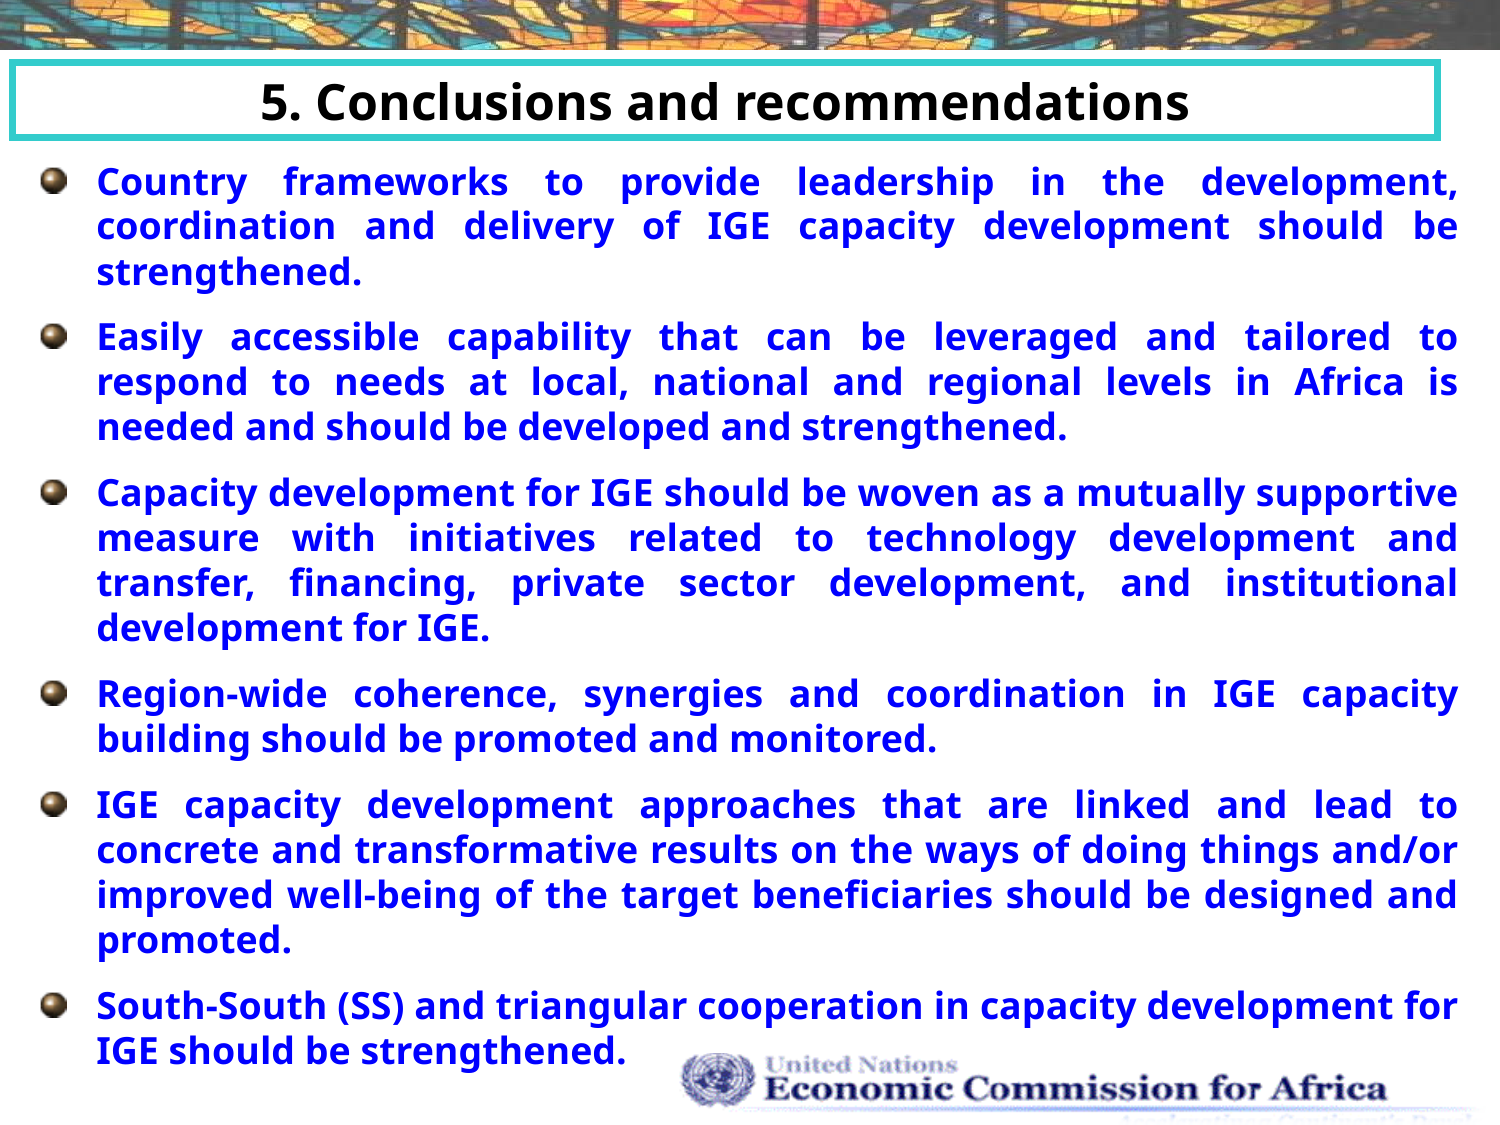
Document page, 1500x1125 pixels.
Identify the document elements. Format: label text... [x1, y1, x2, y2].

picture [39, 478, 67, 505]
picture [39, 166, 67, 194]
picture [39, 991, 67, 1018]
picture [39, 790, 67, 817]
picture [0, 0, 1500, 50]
picture [675, 1053, 1486, 1125]
picture [39, 679, 67, 706]
list Country frameworks to provide leadership in the development, coordination and delivery of IGE capacity development should be strengthened. Easily accessible capability that can be leveraged and tailored to respond to needs at local, national and regional levels in Africa is needed and should be developed and strengthened. Capacity development for IGE should be woven as a mutually supportive measure with initiatives related to technology development and transfer, financing, private sector development, and institutional development for IGE. Region-wide coherence, synergies and coordination in IGE capacity building should be promoted and monitored. IGE capacity development approaches that are linked and lead to concrete and transformative results on the ways of doing things and/or improved well-being of the target beneficiaries should be designed and promoted. South-South (SS) and triangular cooperation in capacity development for IGE should be strengthened. [24, 149, 1475, 1075]
picture [39, 322, 67, 349]
title 5. Conclusions and recommendations [12, 62, 1438, 138]
